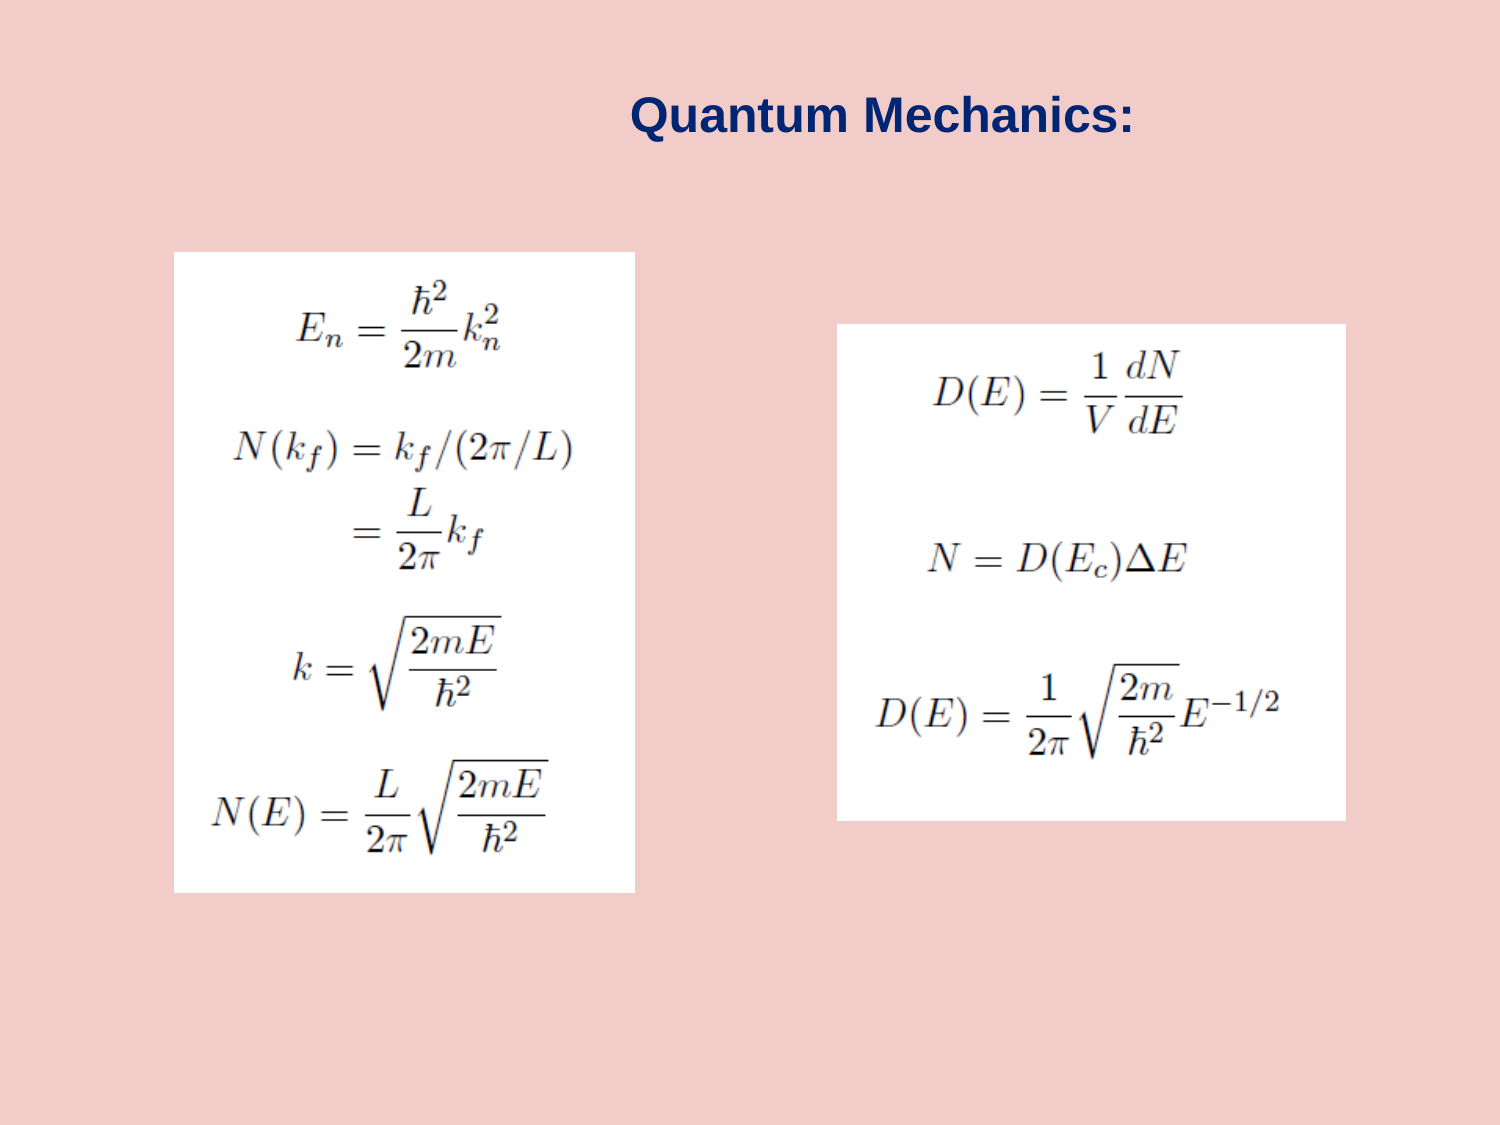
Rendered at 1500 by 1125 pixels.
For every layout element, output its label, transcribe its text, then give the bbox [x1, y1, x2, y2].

text_box Quantum Mechanics: [615, 74, 1151, 150]
picture [837, 324, 1346, 821]
picture [174, 252, 635, 894]
